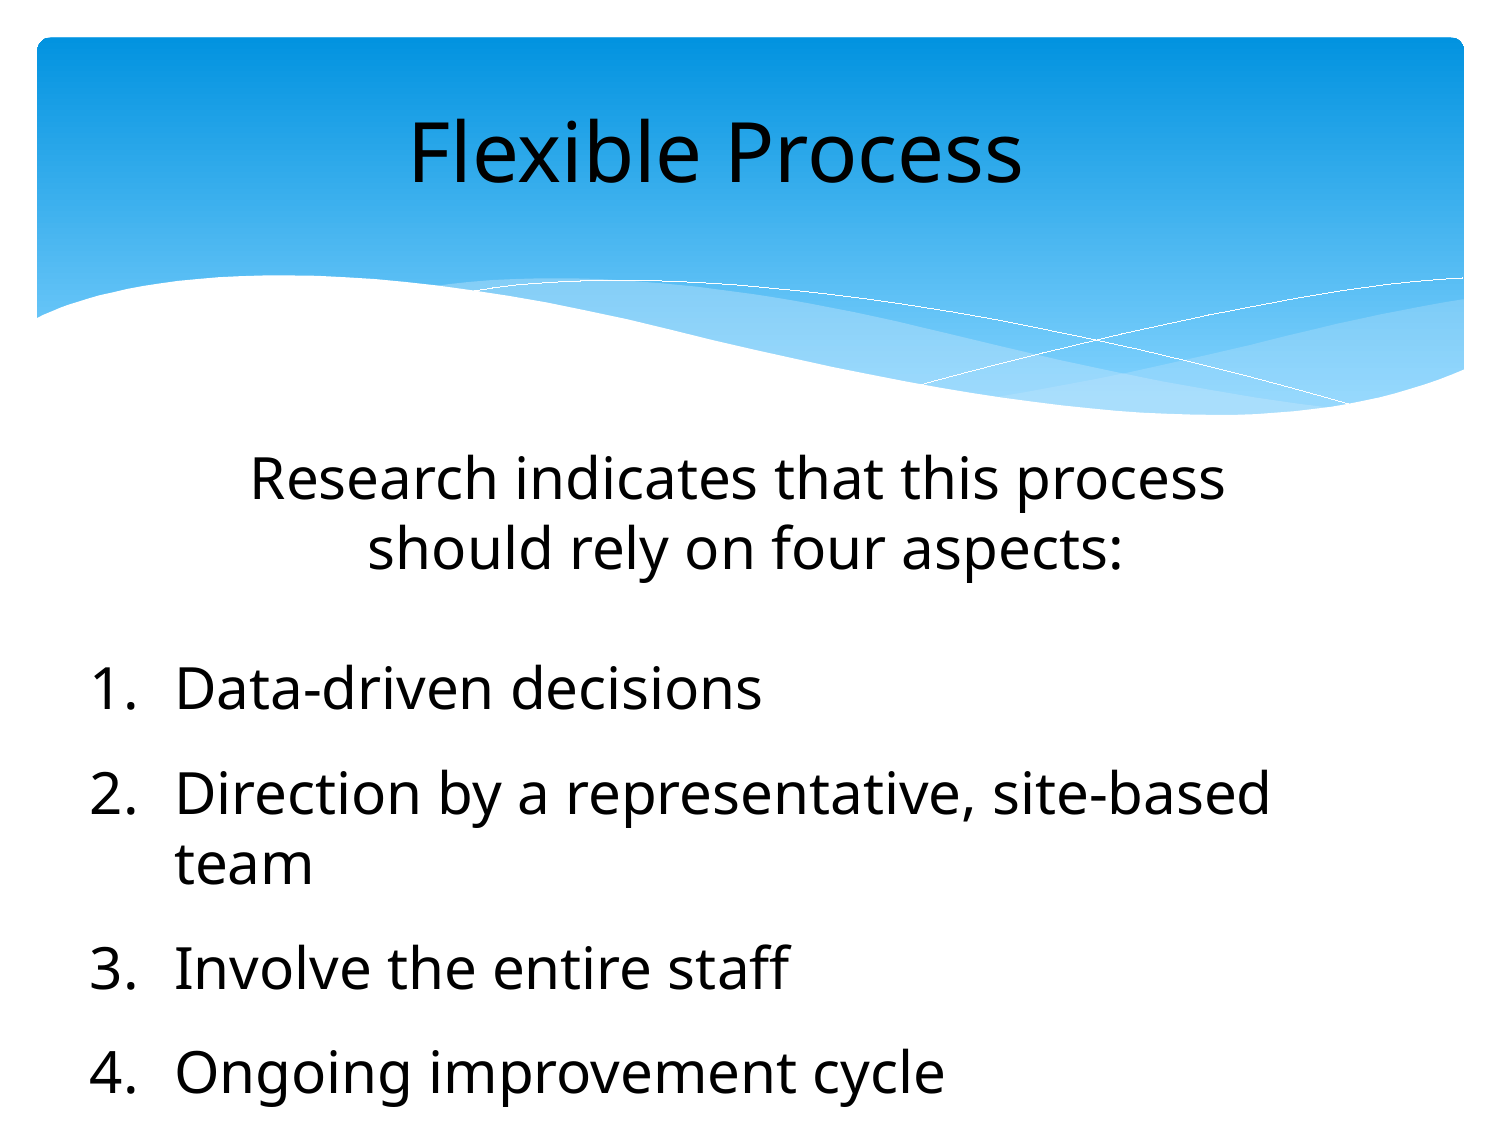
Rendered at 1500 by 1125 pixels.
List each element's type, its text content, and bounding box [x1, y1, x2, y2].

text_box Flexible Process [199, 91, 1234, 207]
text_box Research indicates that this process should rely on four aspects: Data-driven decisions Direction by a representative, site-based team Involve the entire staff Ongoing improvement cycle [75, 433, 1417, 1114]
